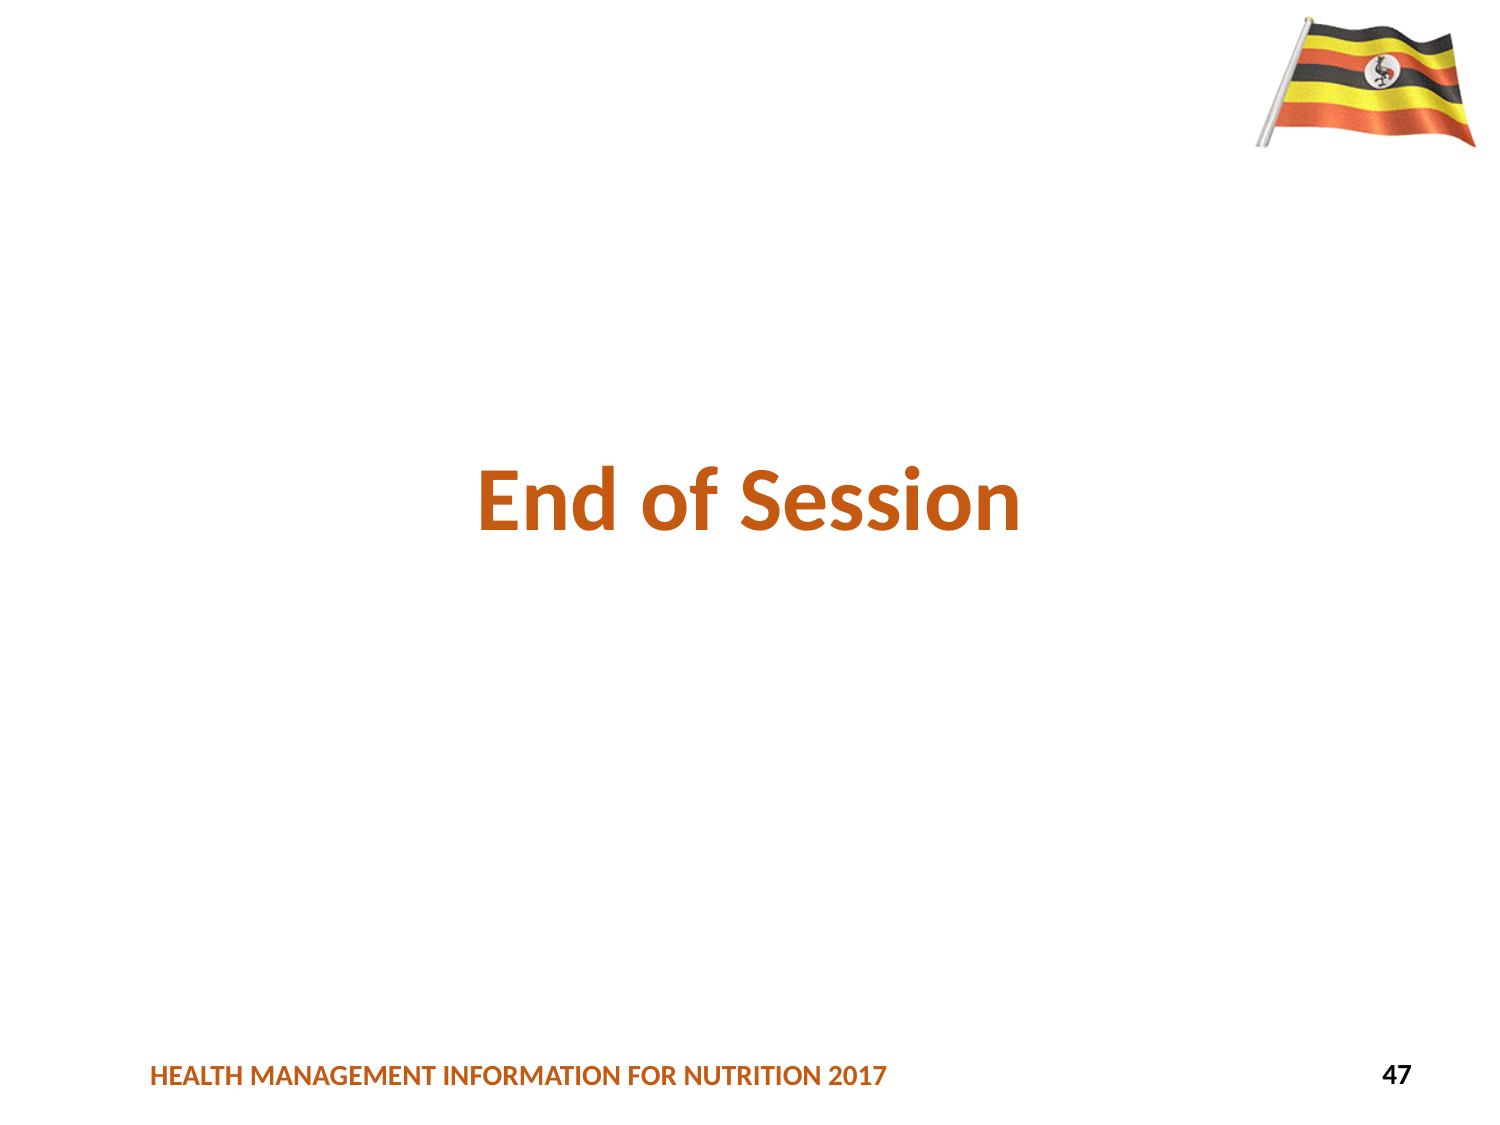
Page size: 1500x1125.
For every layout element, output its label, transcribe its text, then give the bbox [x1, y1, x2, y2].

picture [1253, 13, 1500, 150]
text_box 47 [1076, 1042, 1427, 1103]
title End of Session [0, 399, 1500, 588]
